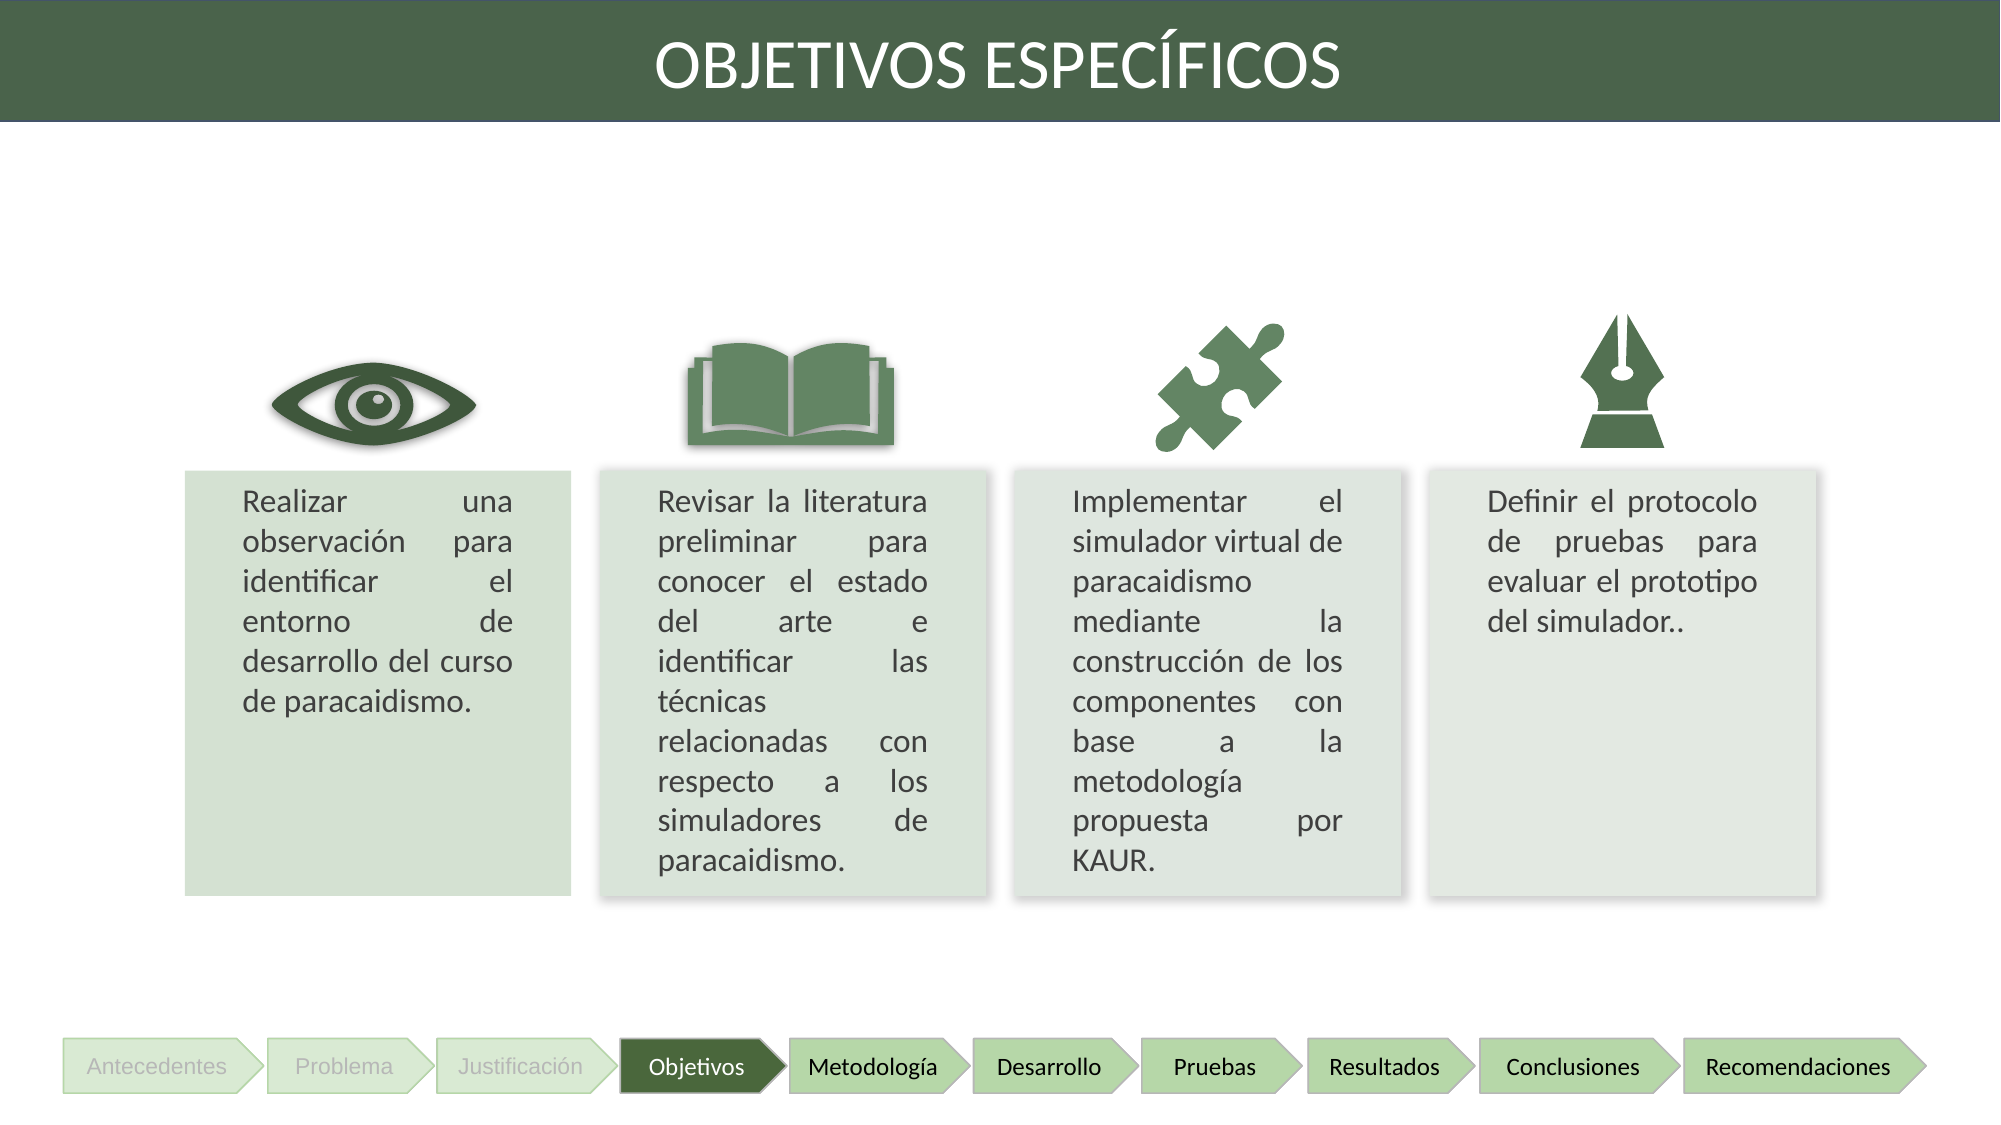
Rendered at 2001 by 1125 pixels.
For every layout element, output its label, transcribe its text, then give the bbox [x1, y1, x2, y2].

text_box Pruebas [1141, 1038, 1303, 1094]
text_box [1429, 470, 1816, 896]
text_box Implementar el simulador virtual de paracaidismo mediante la construcción de los componentes con base a la metodología propuesta por KAUR. [1057, 471, 1359, 886]
text_box [271, 362, 477, 446]
text_box Resultados [1308, 1038, 1475, 1094]
text_box Realizar una observación para identificar el entorno de desarrollo del curso de paracaidismo. [227, 471, 529, 727]
text_box [1580, 414, 1665, 448]
text_box [687, 343, 894, 446]
text_box Recomendaciones [1684, 1038, 1927, 1094]
text_box Objetivos [620, 1038, 787, 1094]
text_box Problema [267, 1038, 435, 1094]
text_box OBJETIVOS ESPECÍFICOS [0, 0, 2000, 122]
text_box Revisar la literatura preliminar para conocer el estado del arte e identificar las técnicas relacionadas con respecto a los simuladores de paracaidismo. [642, 471, 944, 886]
text_box [1155, 323, 1285, 452]
text_box Desarrollo [973, 1038, 1139, 1094]
text_box Definir el protocolo de pruebas para evaluar el prototipo del simulador.. [1472, 471, 1774, 647]
text_box Conclusiones [1480, 1038, 1681, 1094]
text_box [184, 470, 572, 896]
text_box [1014, 470, 1401, 896]
text_box [599, 470, 987, 896]
text_box Antecedentes [63, 1038, 264, 1094]
text_box Justificación [437, 1038, 618, 1094]
text_box Metodología [789, 1038, 971, 1094]
text_box [1580, 313, 1665, 411]
